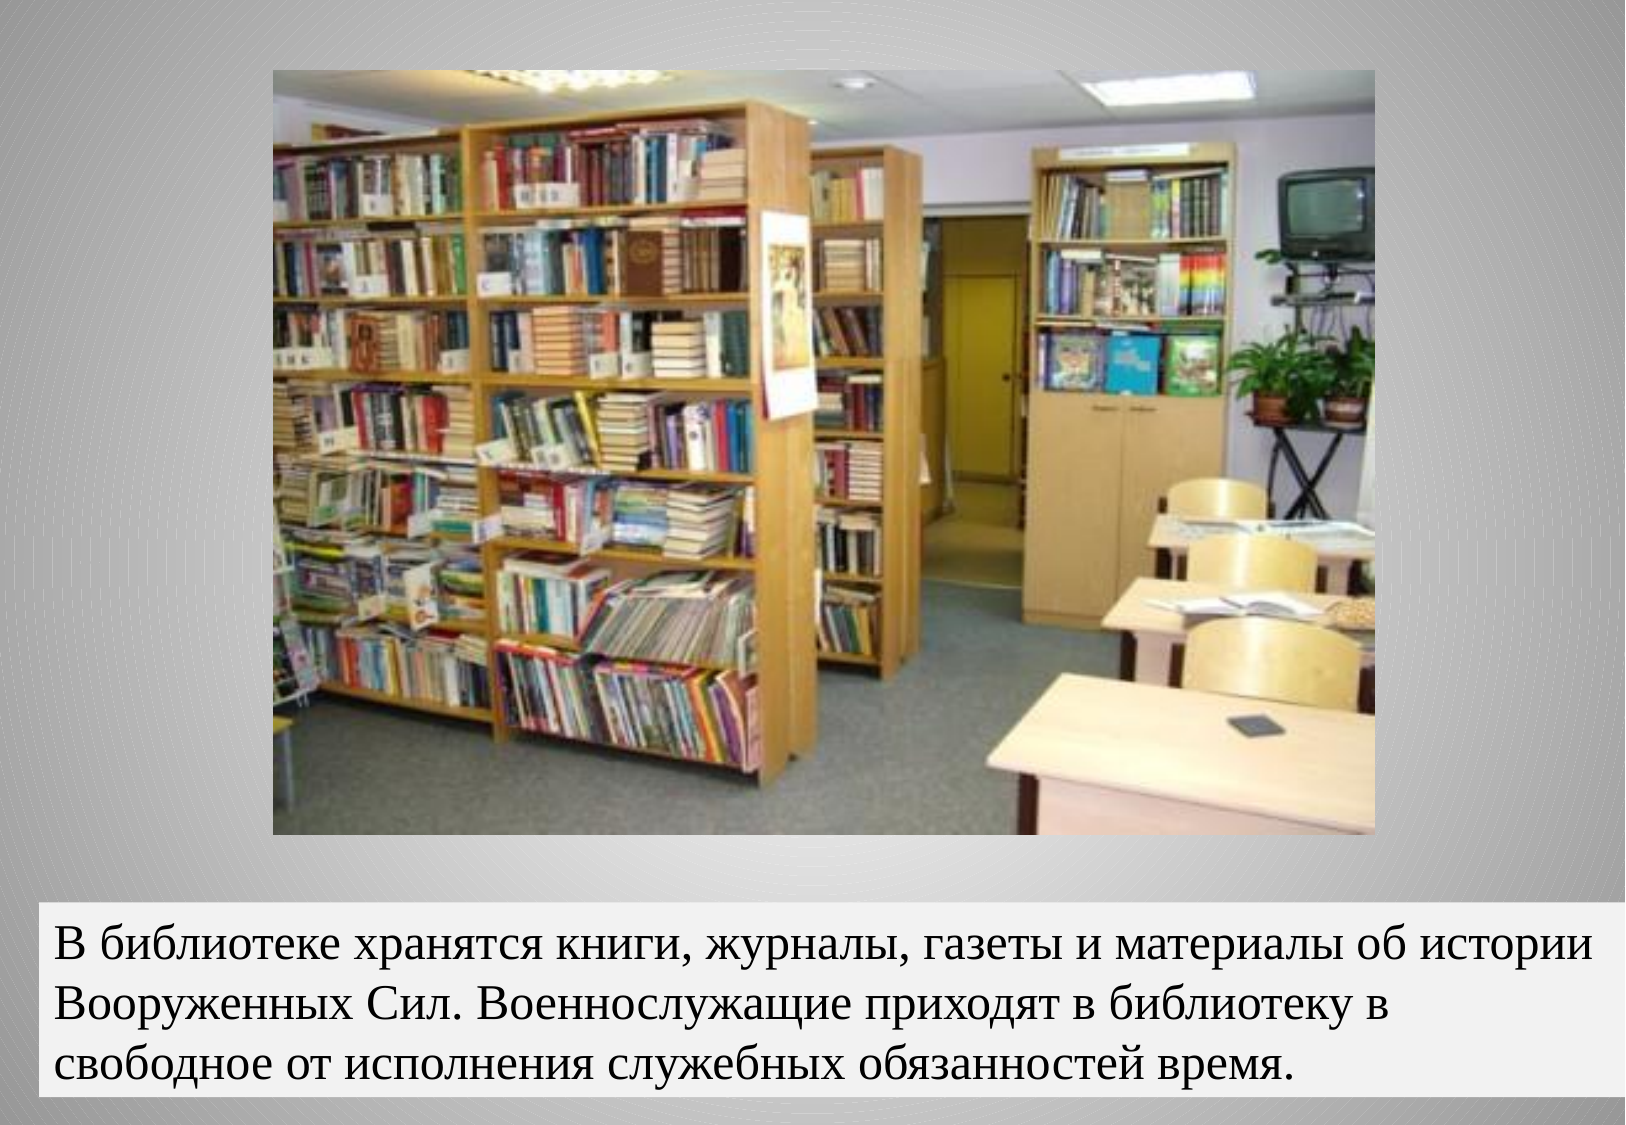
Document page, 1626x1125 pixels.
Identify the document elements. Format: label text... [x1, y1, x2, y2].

picture [273, 70, 1376, 835]
text_box В библиотеке хранятся книги, журналы, газеты и материалы об истории Вооруженных Сил. Военнослужащие приходят в библиотеку в свободное от исполнения служебных обязанностей время. [39, 902, 1625, 1098]
